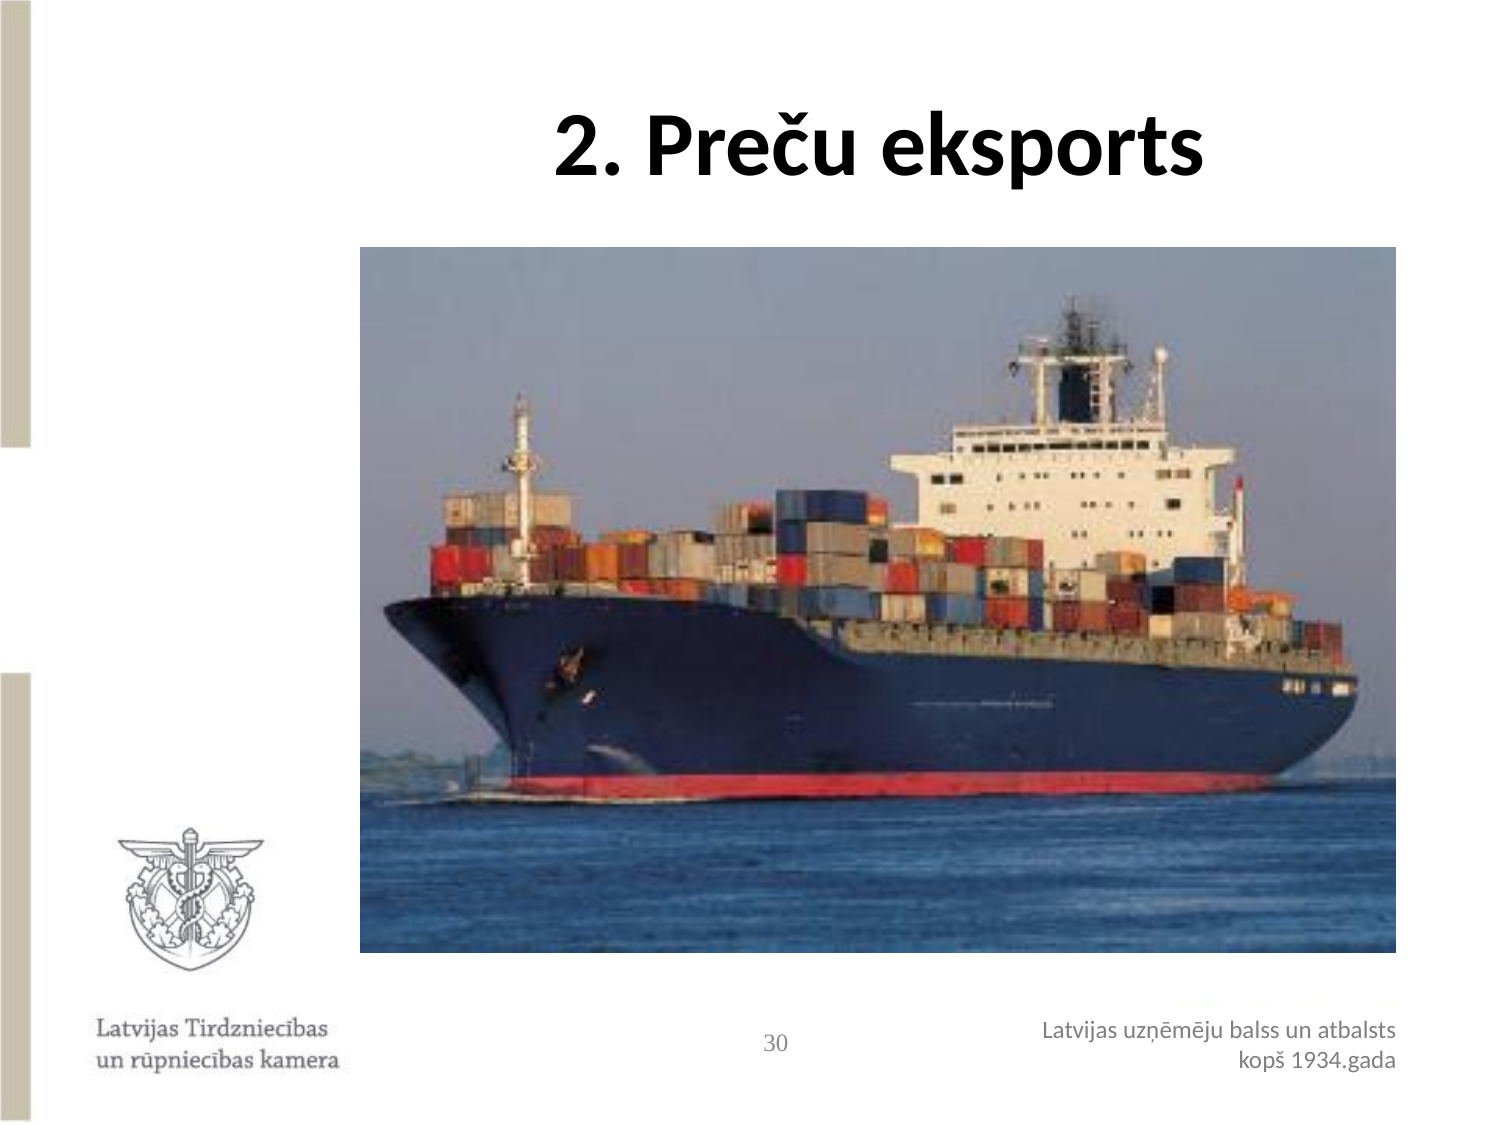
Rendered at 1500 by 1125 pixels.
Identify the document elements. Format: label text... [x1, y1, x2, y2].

picture [0, 0, 1500, 1122]
slide_number 30 [600, 1011, 951, 1072]
title 2. Preču eksports [360, 45, 1400, 233]
